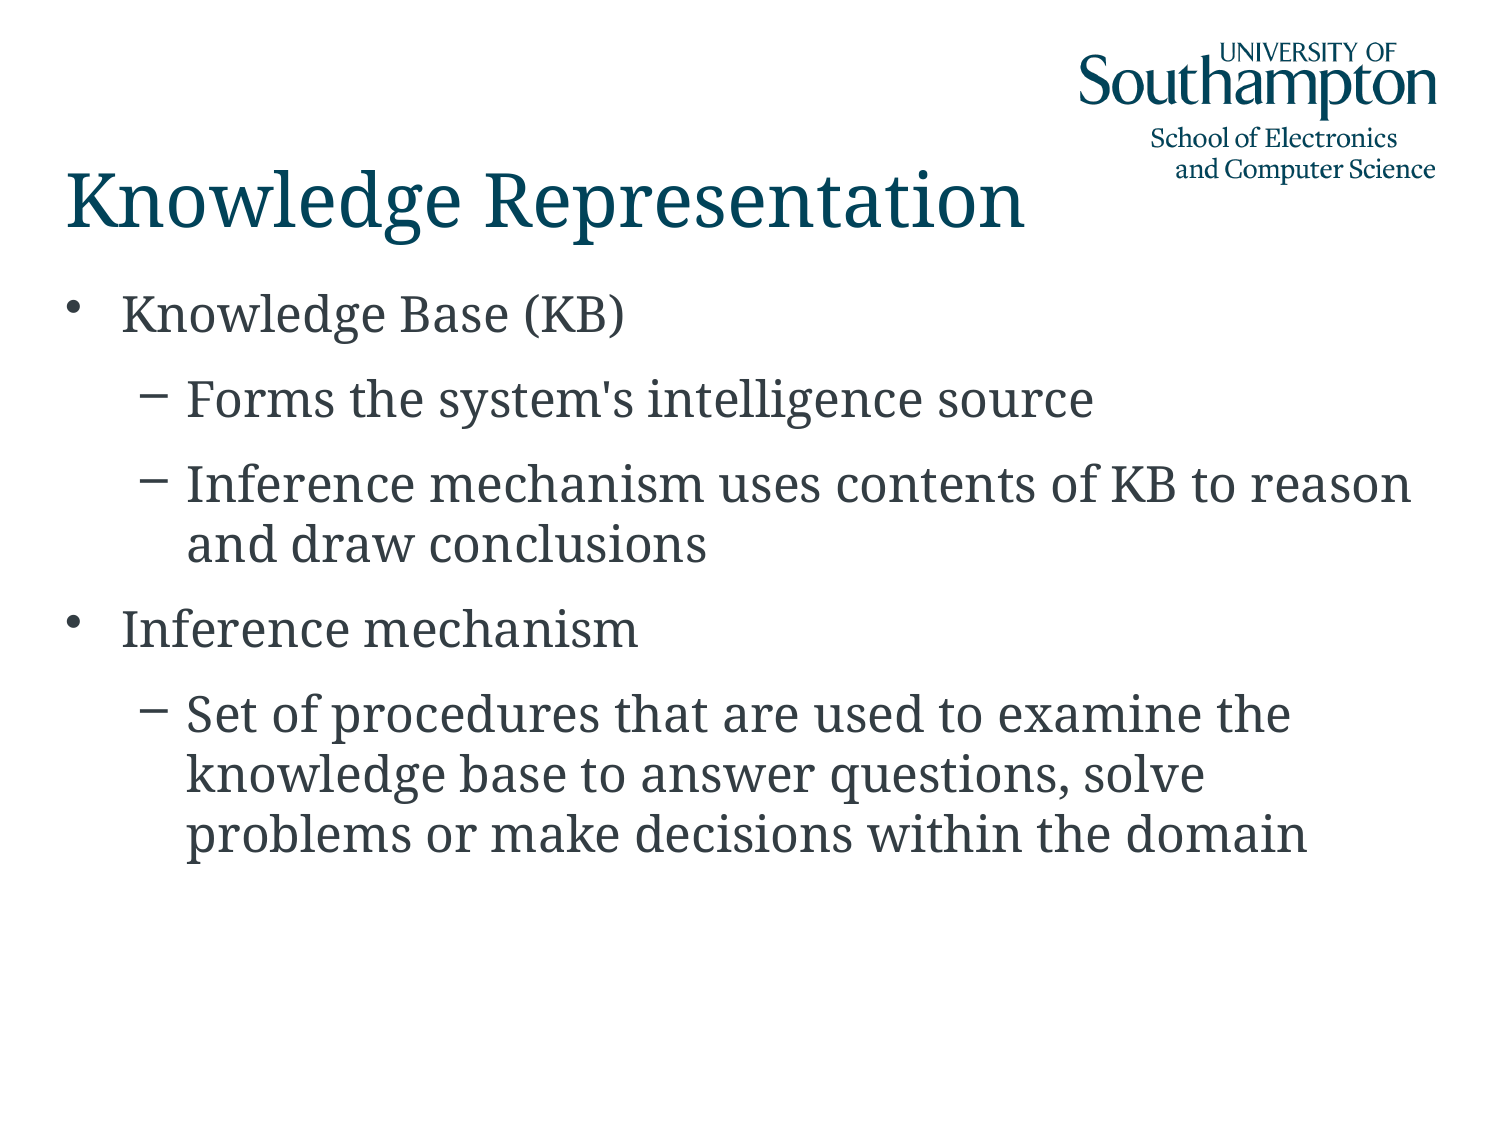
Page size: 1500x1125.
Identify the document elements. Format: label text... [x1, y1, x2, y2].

picture [1242, 42, 1251, 53]
picture [1080, 71, 1102, 101]
list Knowledge Base (KB) Forms the system's intelligence source Inference mechanism uses contents of KB to reason and draw conclusions Inference mechanism Set of procedures that are used to examine the knowledge base to answer questions, solve problems or make decisions within the domain [49, 274, 1451, 1001]
picture [1080, 42, 1437, 149]
title Knowledge Representation [49, 149, 1451, 251]
